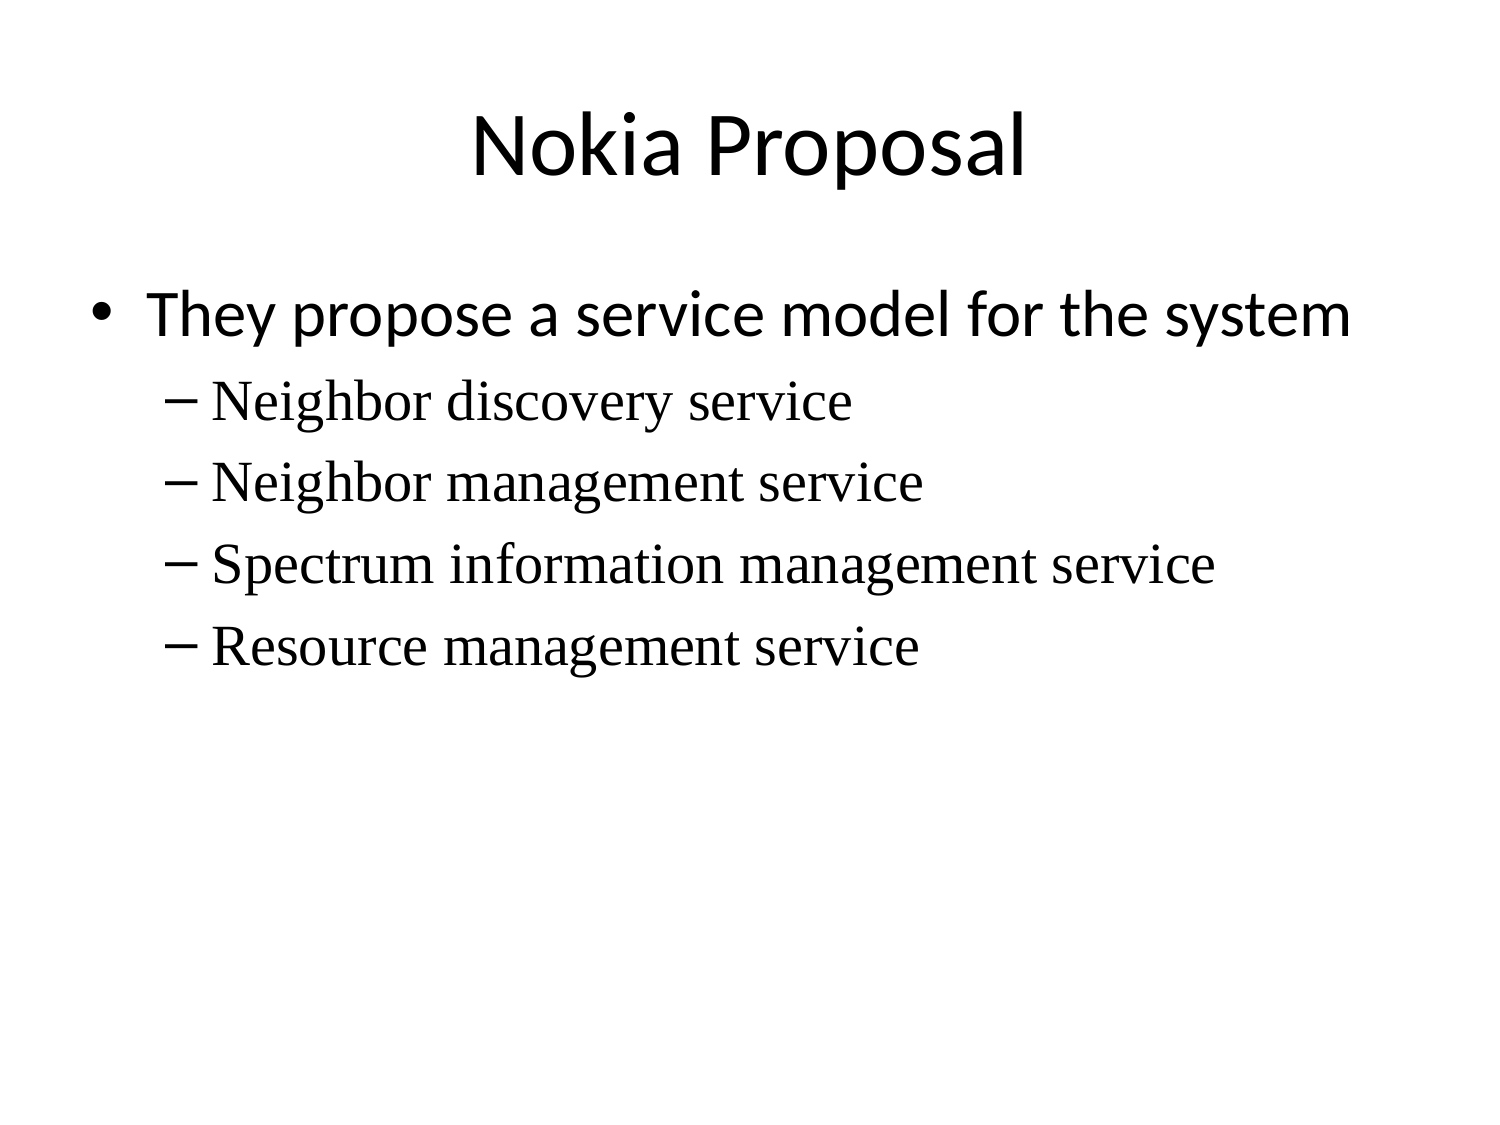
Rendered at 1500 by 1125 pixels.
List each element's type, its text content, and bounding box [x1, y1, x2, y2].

list They propose a service model for the system Neighbor discovery service Neighbor management service Spectrum information management service Resource management service [75, 262, 1425, 1005]
title Nokia Proposal [75, 45, 1425, 233]
